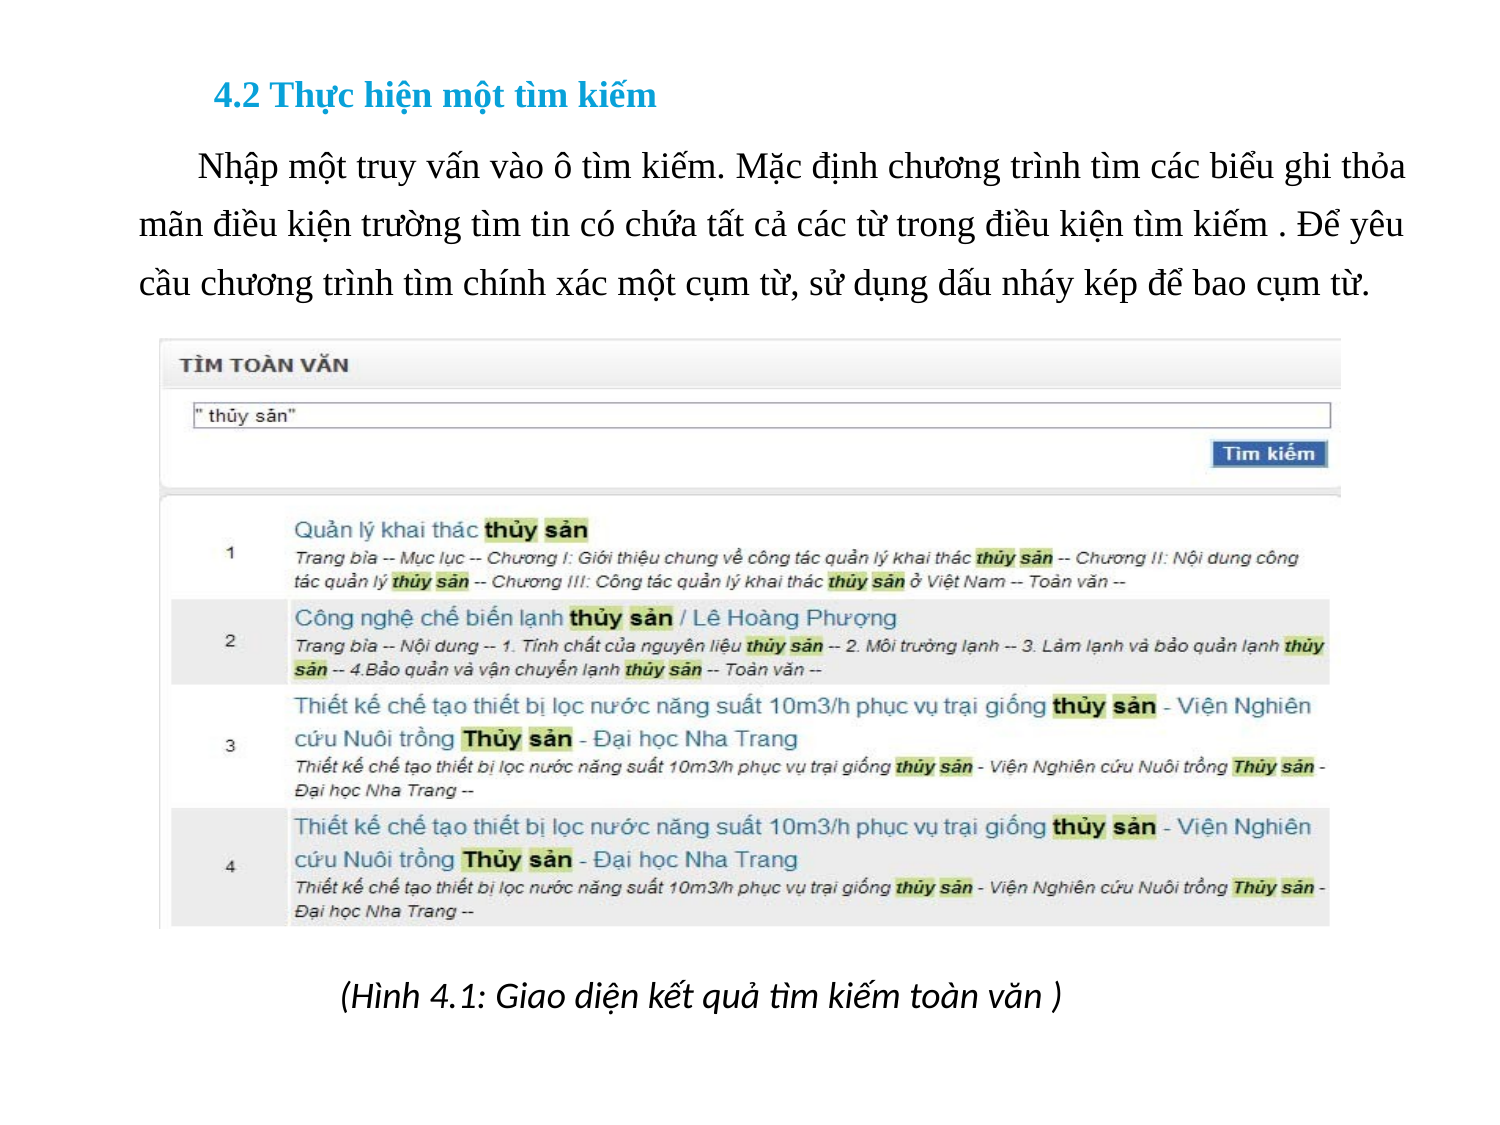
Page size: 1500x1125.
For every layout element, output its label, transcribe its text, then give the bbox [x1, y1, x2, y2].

picture [159, 337, 1341, 929]
text_box (Hình 4.1: Giao diện kết quả tìm kiếm toàn văn ) [324, 964, 1211, 1024]
text_box 4.2 Thực hiện một tìm kiếm Nhập một truy vấn vào ô tìm kiếm. Mặc định chương trình tìm các biểu ghi thỏa mãn điều kiện trường tìm tin có chứa tất cả các từ trong điều kiện tìm kiếm . Để yêu cầu chương trình tìm chính xác một cụm từ, sử dụng dấu nháy kép để bao cụm từ. [123, 62, 1424, 311]
